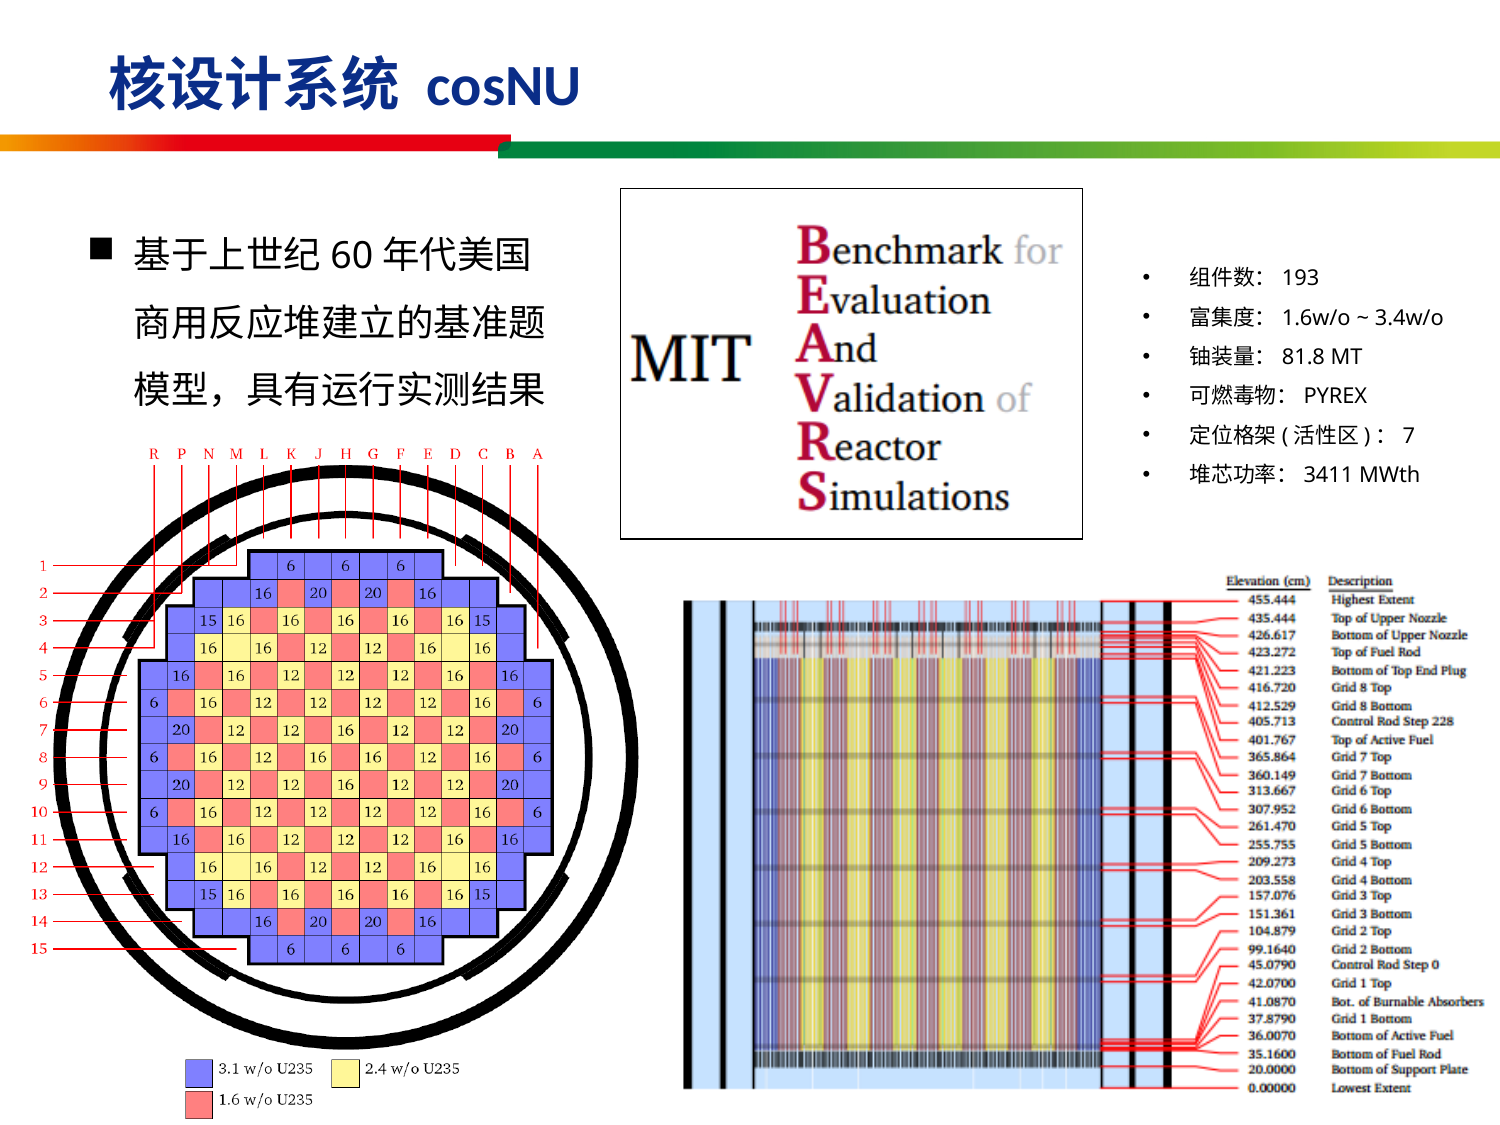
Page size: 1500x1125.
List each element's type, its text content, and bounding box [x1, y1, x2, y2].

text_box 核设计系统 cosNU [93, 39, 668, 125]
picture [0, 0, 1500, 1125]
text_box 基于上世纪60年代美国商用反应堆建立的基准题模型，具有运行实测结果 [0, 201, 573, 419]
text_box 组件数：193 富集度：1.6w/o ~ 3.4w/o 铀装量：81.8 MT 可燃毒物：PYREX 定位格架(活性区)：7 堆芯功率：3411 MWth [1128, 243, 1500, 495]
